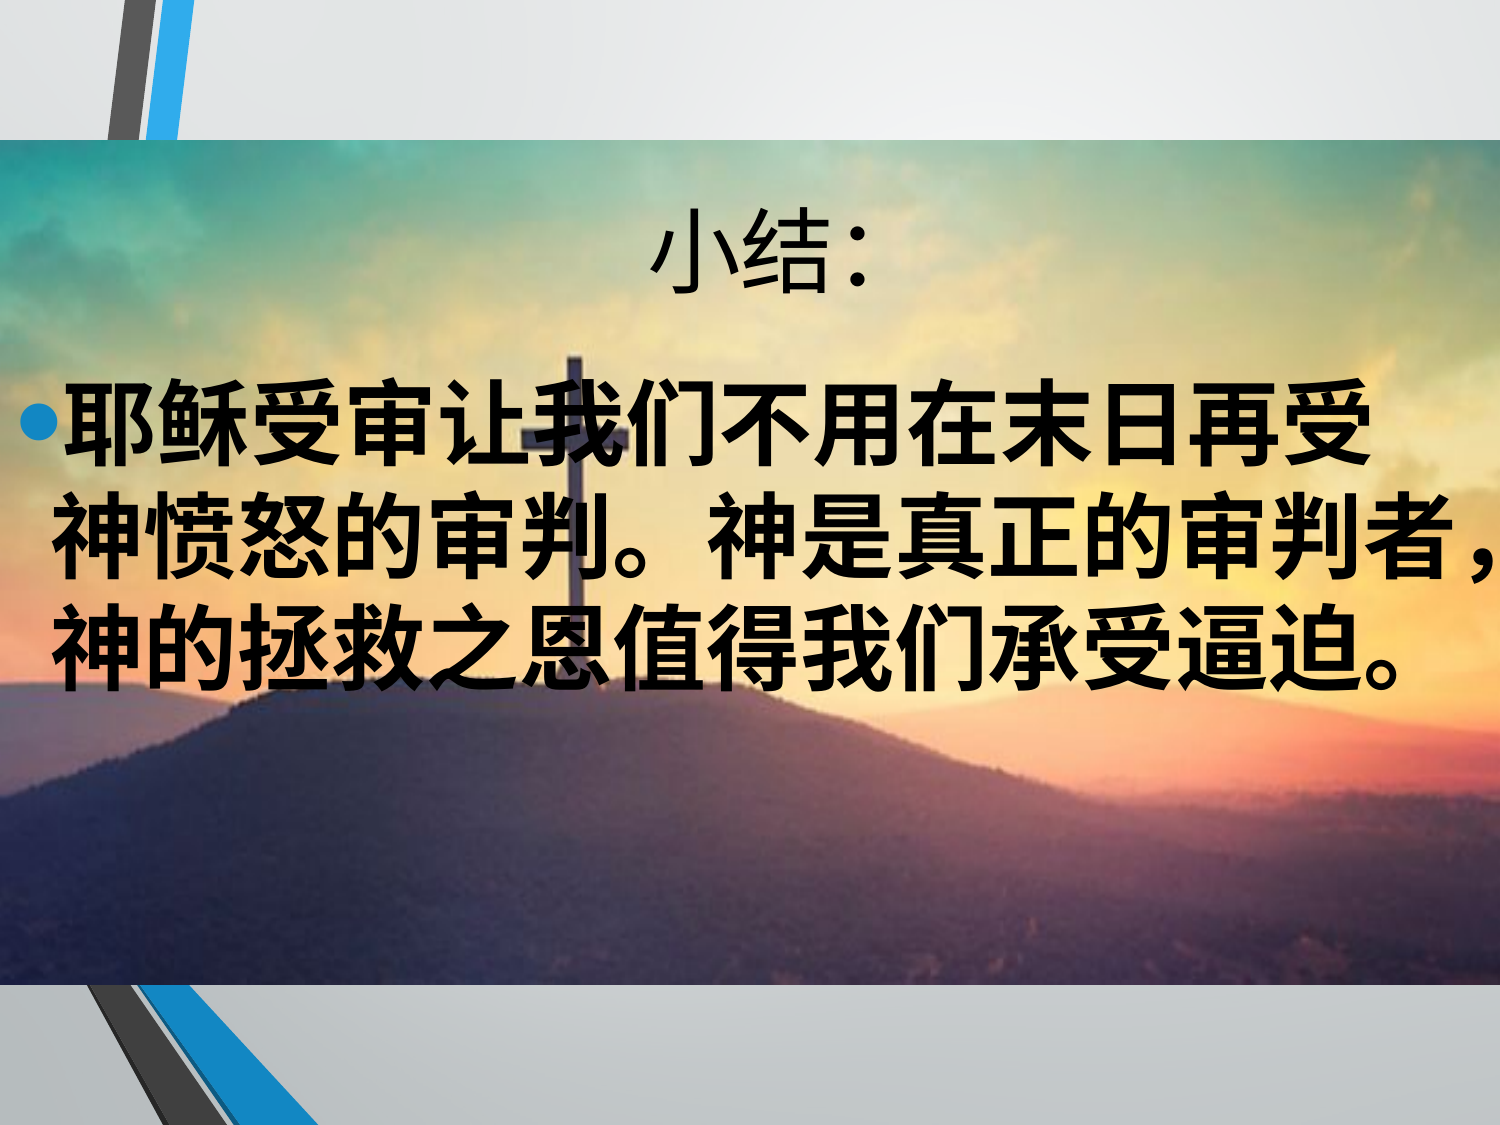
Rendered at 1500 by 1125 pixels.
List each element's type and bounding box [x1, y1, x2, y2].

picture [0, 140, 1500, 985]
